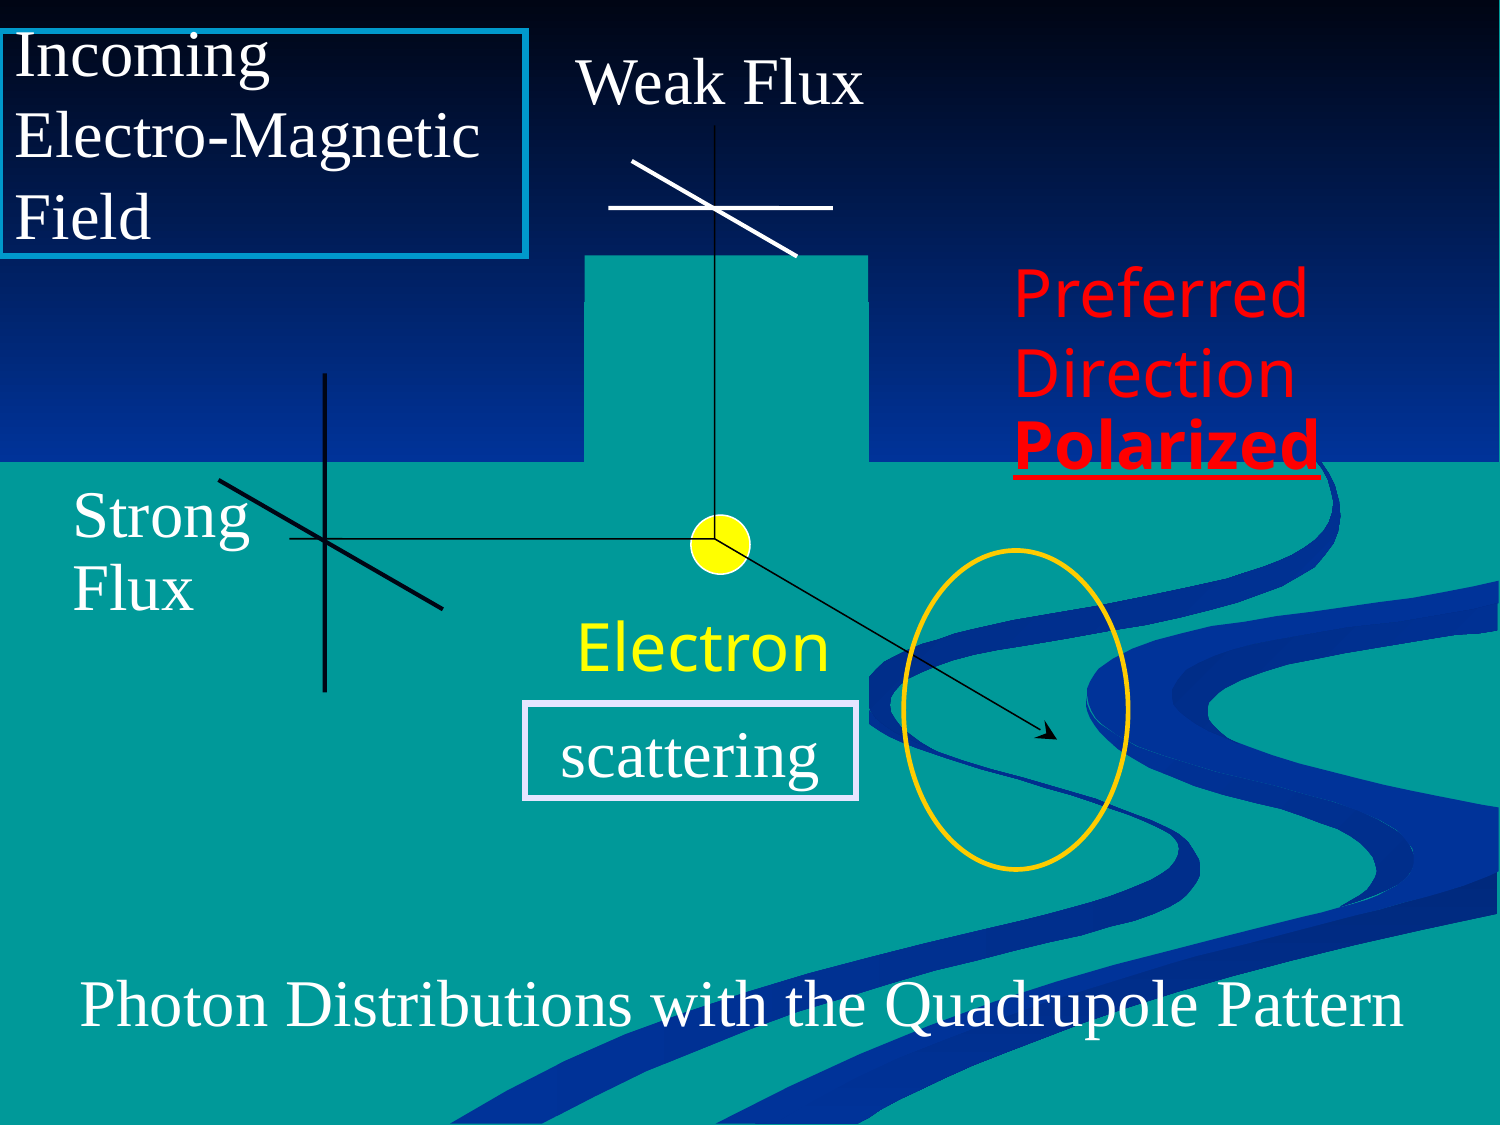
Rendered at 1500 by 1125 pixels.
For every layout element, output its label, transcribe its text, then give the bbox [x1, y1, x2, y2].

text_box [584, 799, 869, 846]
text_box [715, 515, 751, 557]
text_box Weak Flux [560, 30, 904, 126]
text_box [218, 373, 444, 693]
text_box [608, 160, 834, 257]
text_box [584, 539, 811, 597]
text_box [584, 255, 714, 538]
text_box Photon Distributions with the Quadrupole Pattern [64, 952, 1447, 1047]
text_box Strong Flux [57, 497, 213, 626]
text_box scattering [525, 703, 857, 799]
text_box [691, 515, 714, 538]
text_box Preferred Direction Polarized [998, 243, 1353, 484]
text_box [903, 550, 1129, 870]
text_box [584, 693, 869, 799]
text_box [690, 539, 747, 575]
text_box Electron [560, 597, 880, 693]
text_box Incoming Electro-Magnetic Field [0, 30, 526, 257]
text_box [715, 255, 869, 597]
